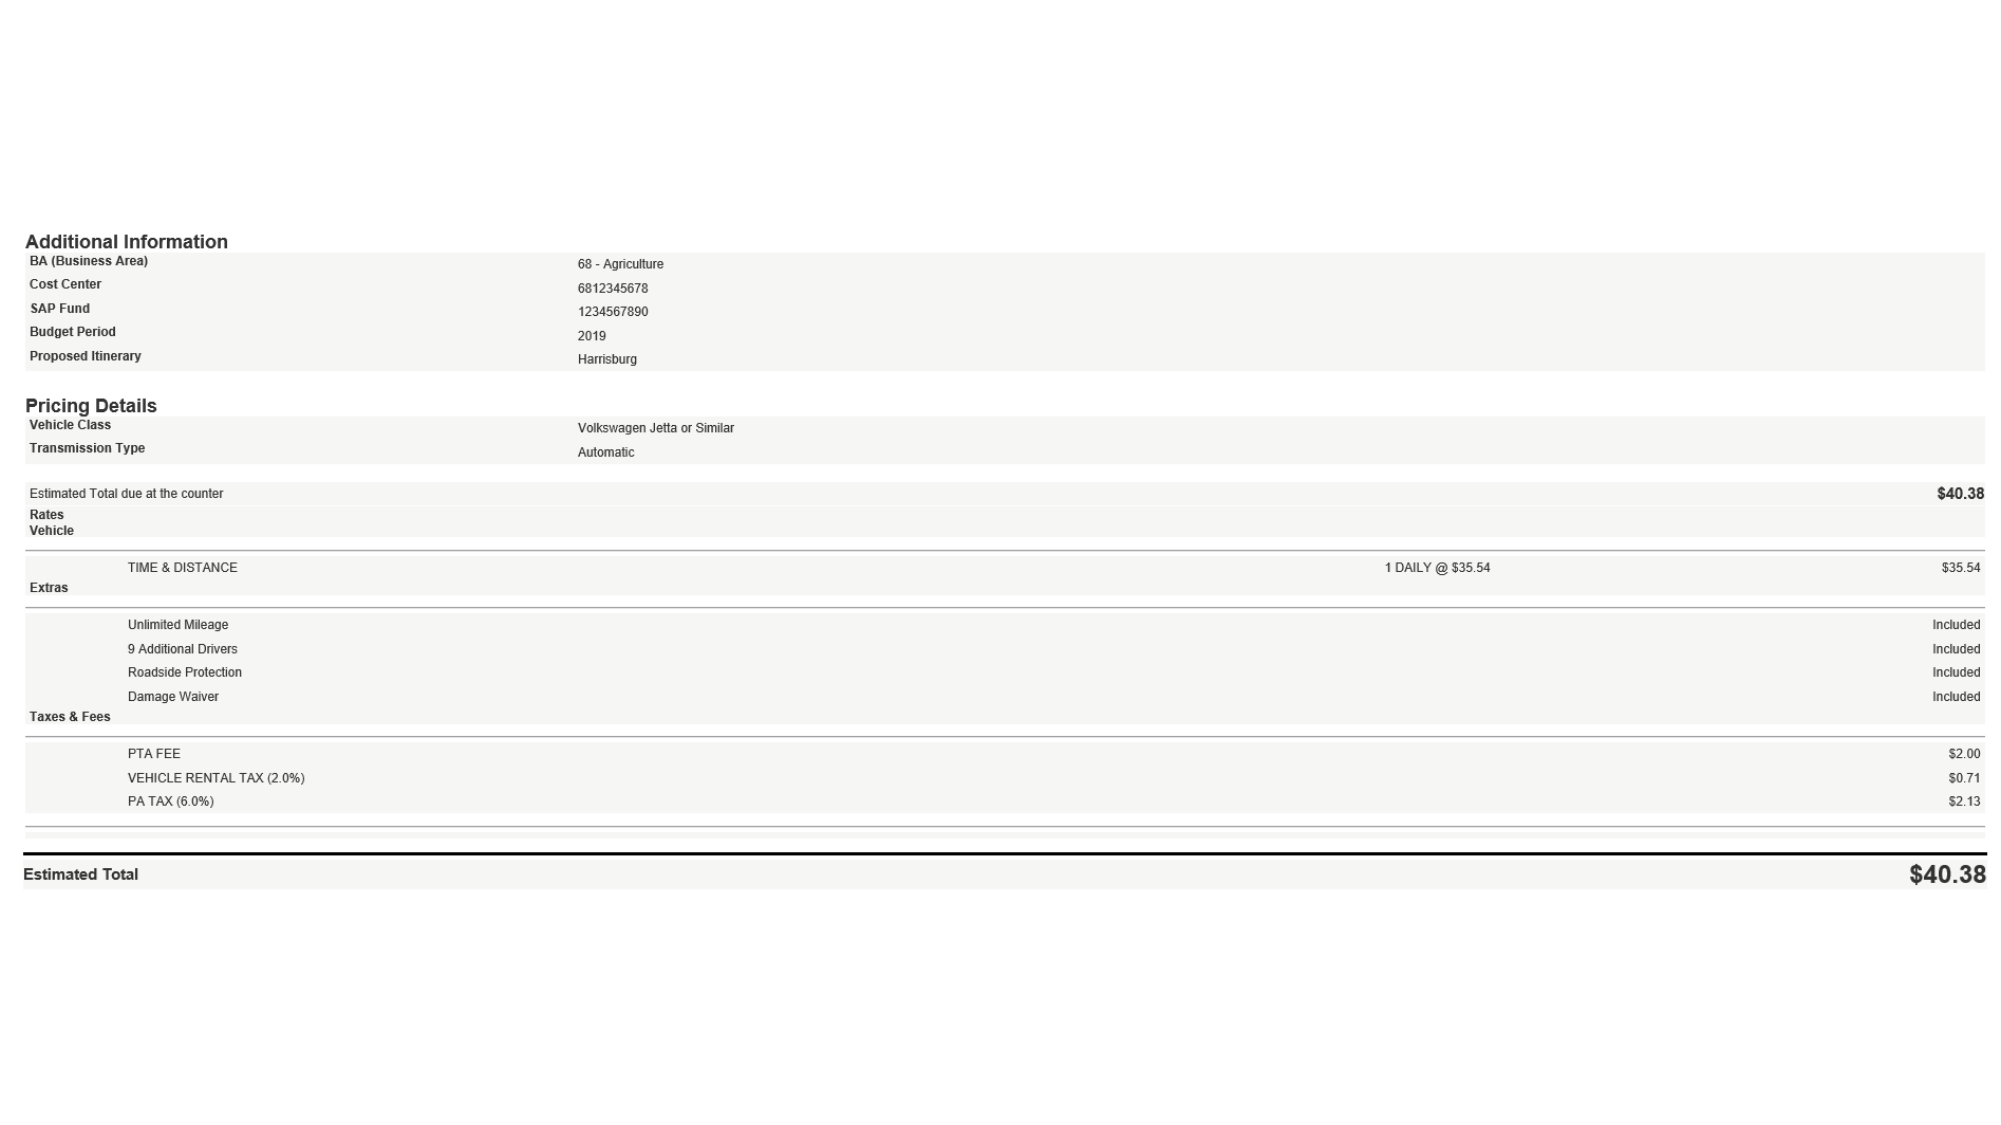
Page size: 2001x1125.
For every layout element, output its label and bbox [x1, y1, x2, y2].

picture [0, 223, 2000, 902]
